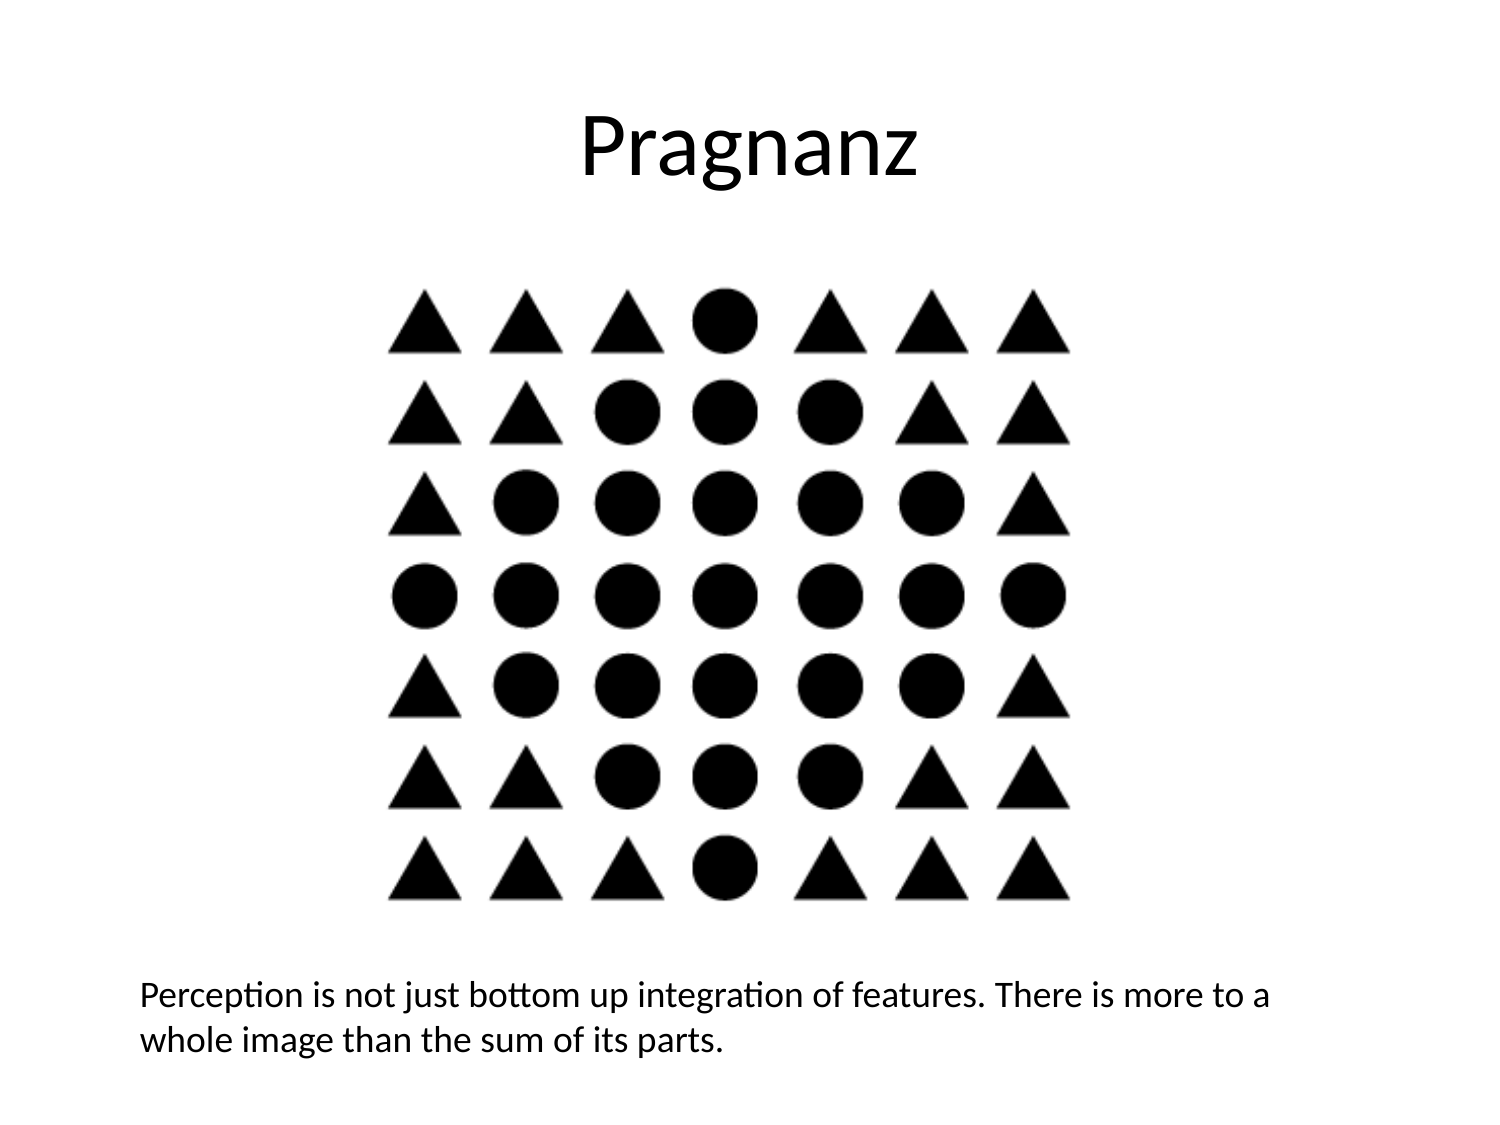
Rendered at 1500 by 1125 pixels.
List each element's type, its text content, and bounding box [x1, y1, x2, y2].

title Pragnanz [75, 45, 1425, 233]
text_box Perception is not just bottom up integration of features. There is more to a whole image than the sum of its parts. [124, 962, 1388, 1068]
picture [324, 240, 1113, 971]
